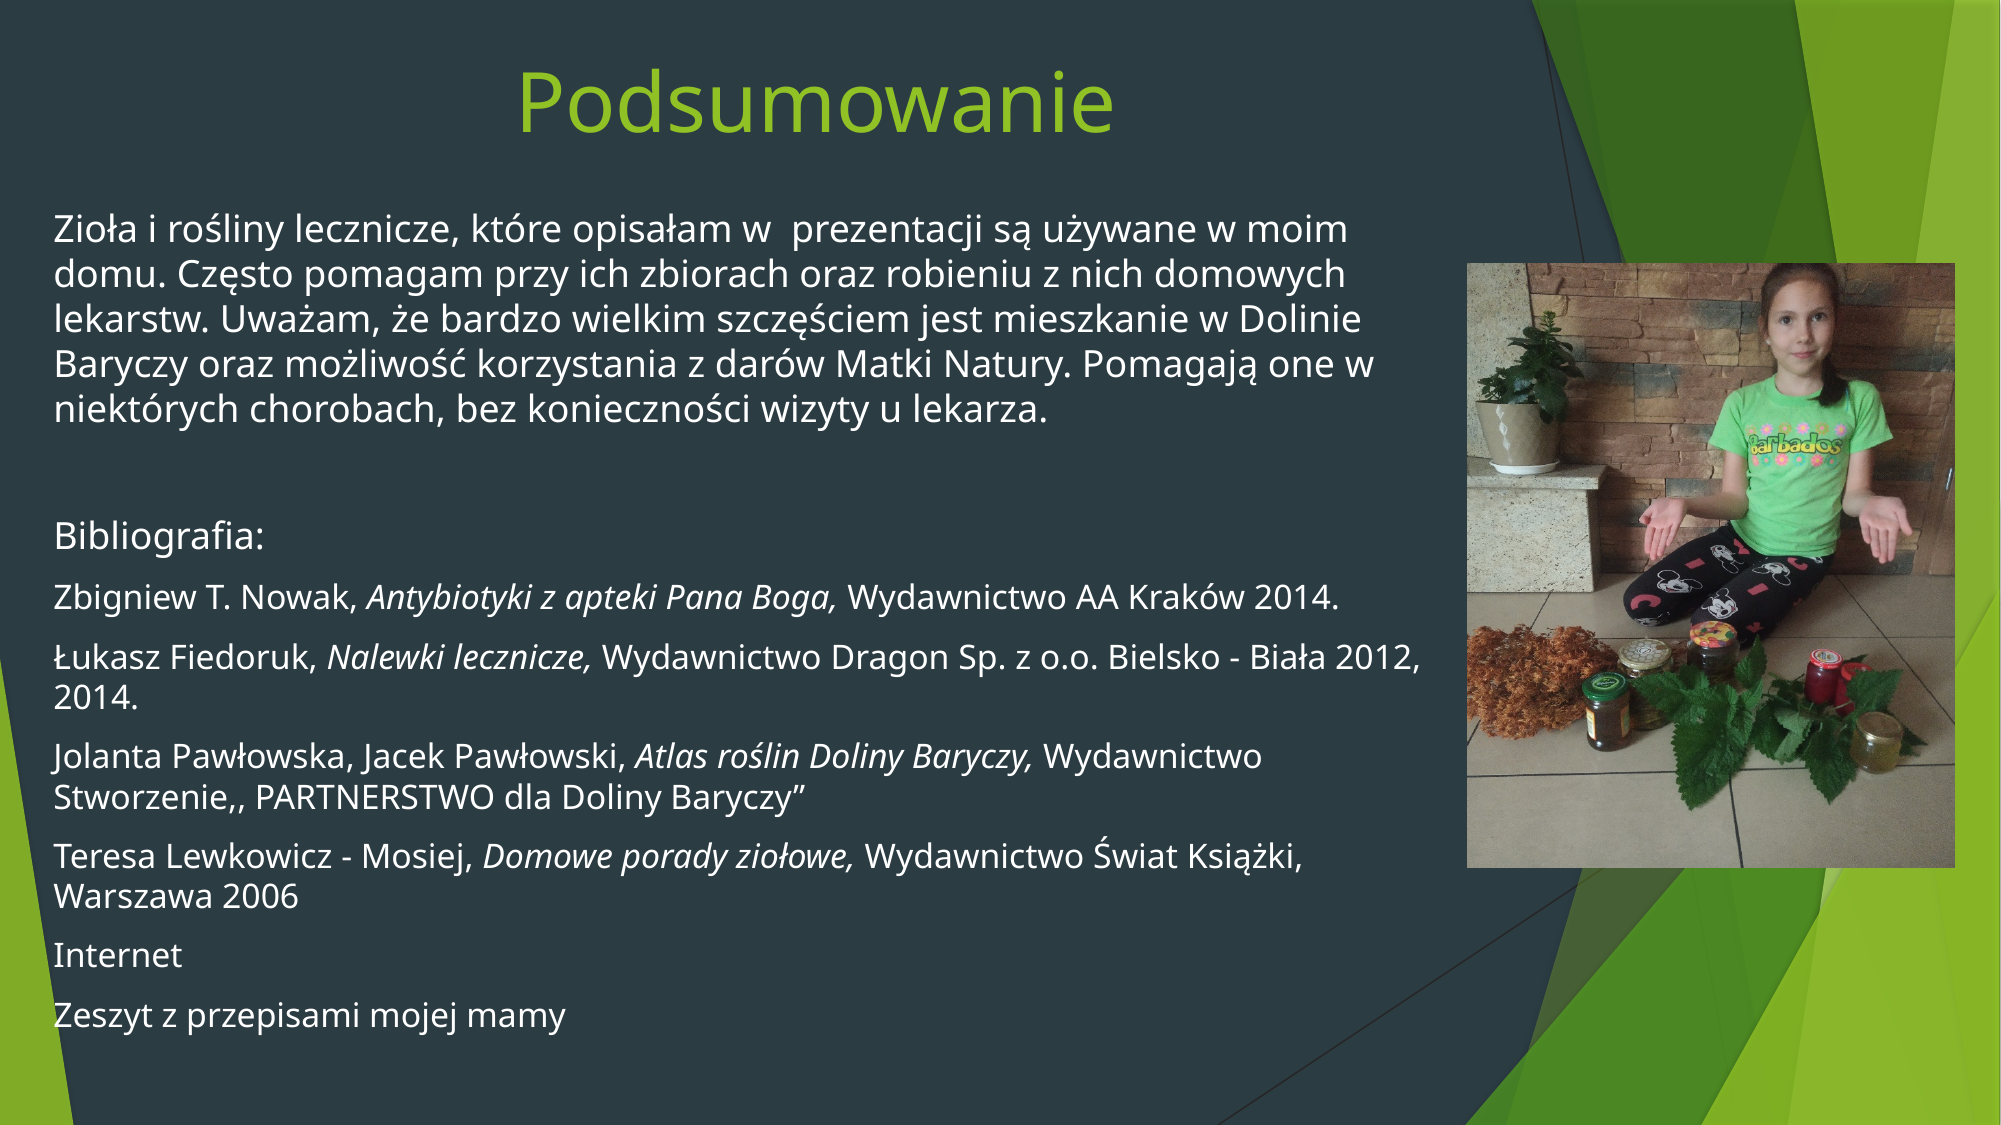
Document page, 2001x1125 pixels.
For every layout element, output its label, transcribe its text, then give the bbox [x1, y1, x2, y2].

picture [1467, 263, 1955, 869]
title Podsumowanie [111, 19, 1522, 157]
list Zioła i rośliny lecznicze, które opisałam w prezentacji są używane w moim domu. Często pomagam przy ich zbiorach oraz robieniu z nich domowych lekarstw. Uważam, że bardzo wielkim szczęściem jest mieszkanie w Dolinie Baryczy oraz możliwość korzystania z darów Matki Natury. Pomagają one w niektórych chorobach, bez konieczności wizyty u lekarza. Bibliografia: Zbigniew T. Nowak, Antybiotyki z apteki Pana Boga, Wydawnictwo AA Kraków 2014. Łukasz Fiedoruk, Nalewki lecznicze, Wydawnictwo Dragon Sp. z o.o. Bielsko - Biała 2012, 2014. Jolanta Pawłowska, Jacek Pawłowski, Atlas roślin Doliny Baryczy, Wydawnictwo Stworzenie,, PARTNERSTWO dla Doliny Baryczy” Teresa Lewkowicz - Mosiej, Domowe porady ziołowe, Wydawnictwo Świat Książki, Warszawa 2006 Internet Zeszyt z przepisami mojej mamy [38, 197, 1468, 1042]
